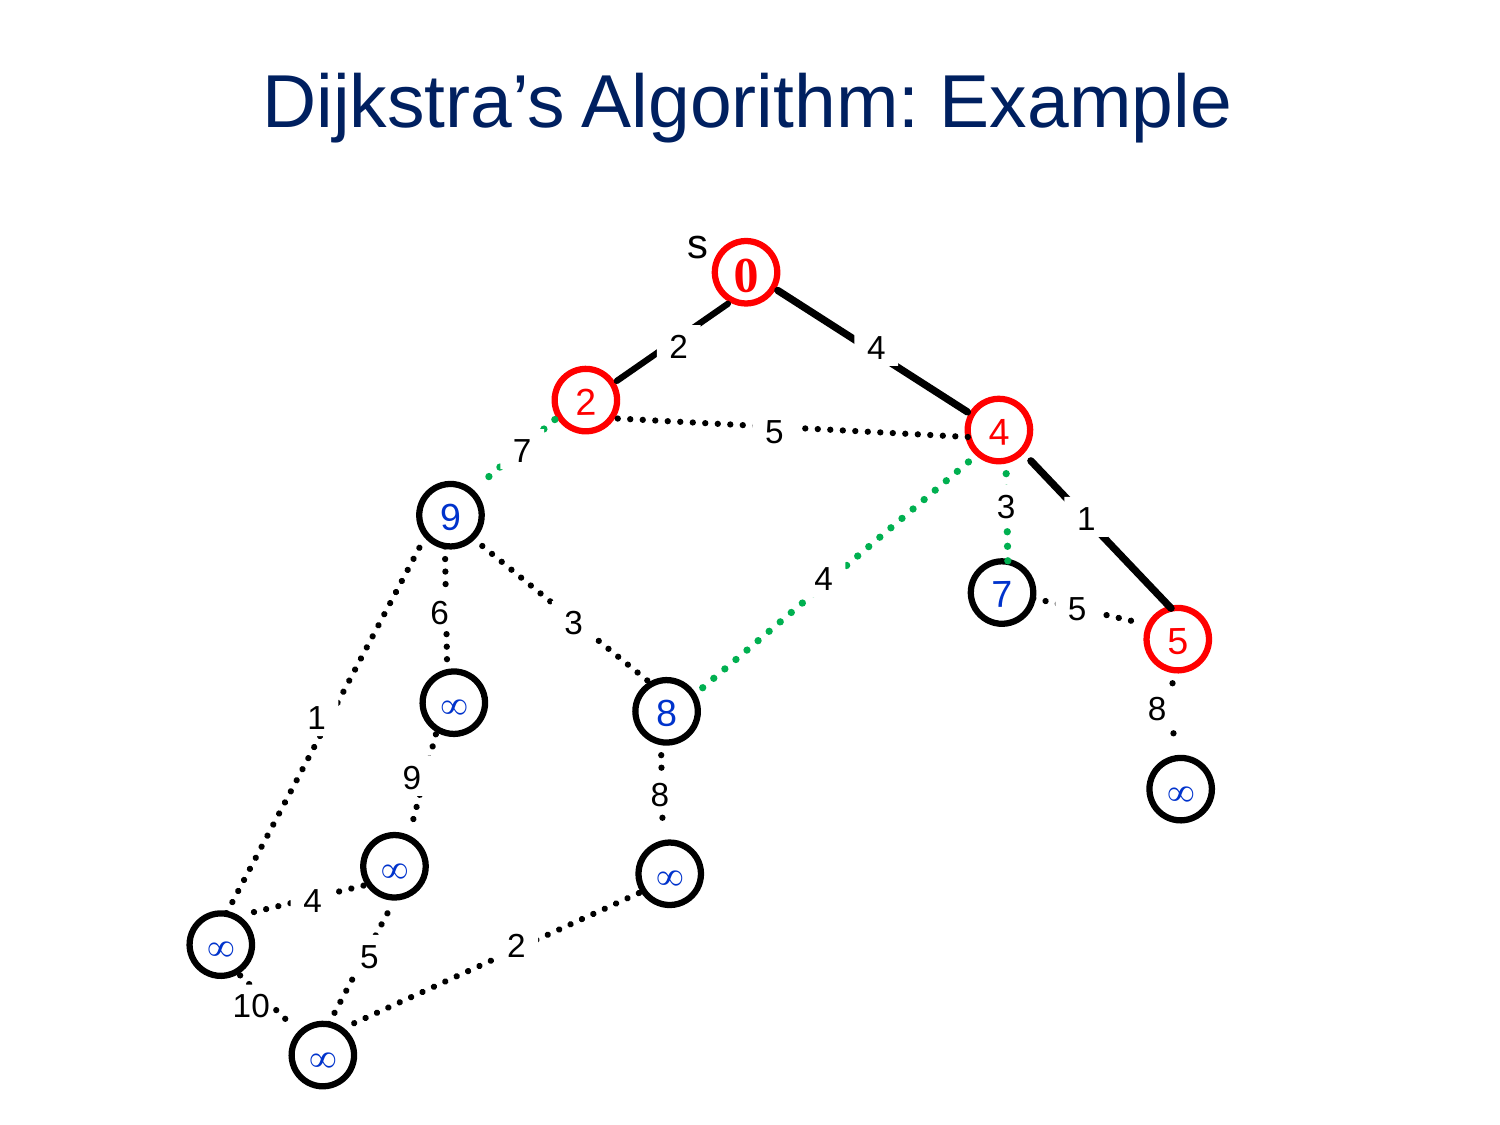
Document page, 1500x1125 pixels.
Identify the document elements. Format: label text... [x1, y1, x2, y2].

text_box 3 [984, 484, 1029, 525]
text_box 4 [801, 556, 846, 597]
list [75, 177, 1444, 1005]
text_box 5 [752, 409, 797, 450]
text_box 9 [389, 755, 434, 796]
text_box  [363, 835, 426, 898]
text_box 9 [419, 483, 482, 547]
text_box 1 [294, 696, 339, 737]
text_box  [422, 671, 486, 734]
text_box 1 [1064, 496, 1109, 537]
text_box  [189, 913, 253, 976]
text_box 7 [500, 429, 545, 470]
text_box 5 [1055, 587, 1100, 628]
text_box 2 [494, 923, 539, 964]
text_box  [291, 1023, 355, 1087]
text_box 3 [551, 601, 596, 642]
text_box  [1149, 757, 1212, 821]
text_box 4 [967, 398, 1031, 462]
text_box s [672, 209, 723, 274]
text_box  [638, 842, 701, 906]
text_box 10 [229, 984, 274, 1025]
text_box 0 [714, 241, 778, 304]
title Dijkstra’s Algorithm: Example [36, 45, 1459, 233]
text_box 2 [554, 368, 618, 432]
text_box 8 [1135, 687, 1180, 728]
text_box 5 [347, 934, 392, 975]
text_box 7 [970, 561, 1034, 624]
text_box 4 [290, 879, 335, 920]
text_box 4 [854, 325, 899, 366]
text_box 8 [635, 680, 698, 743]
text_box 8 [637, 773, 682, 814]
text_box 2 [656, 325, 701, 366]
text_box 5 [1146, 607, 1210, 671]
text_box 6 [417, 590, 462, 631]
